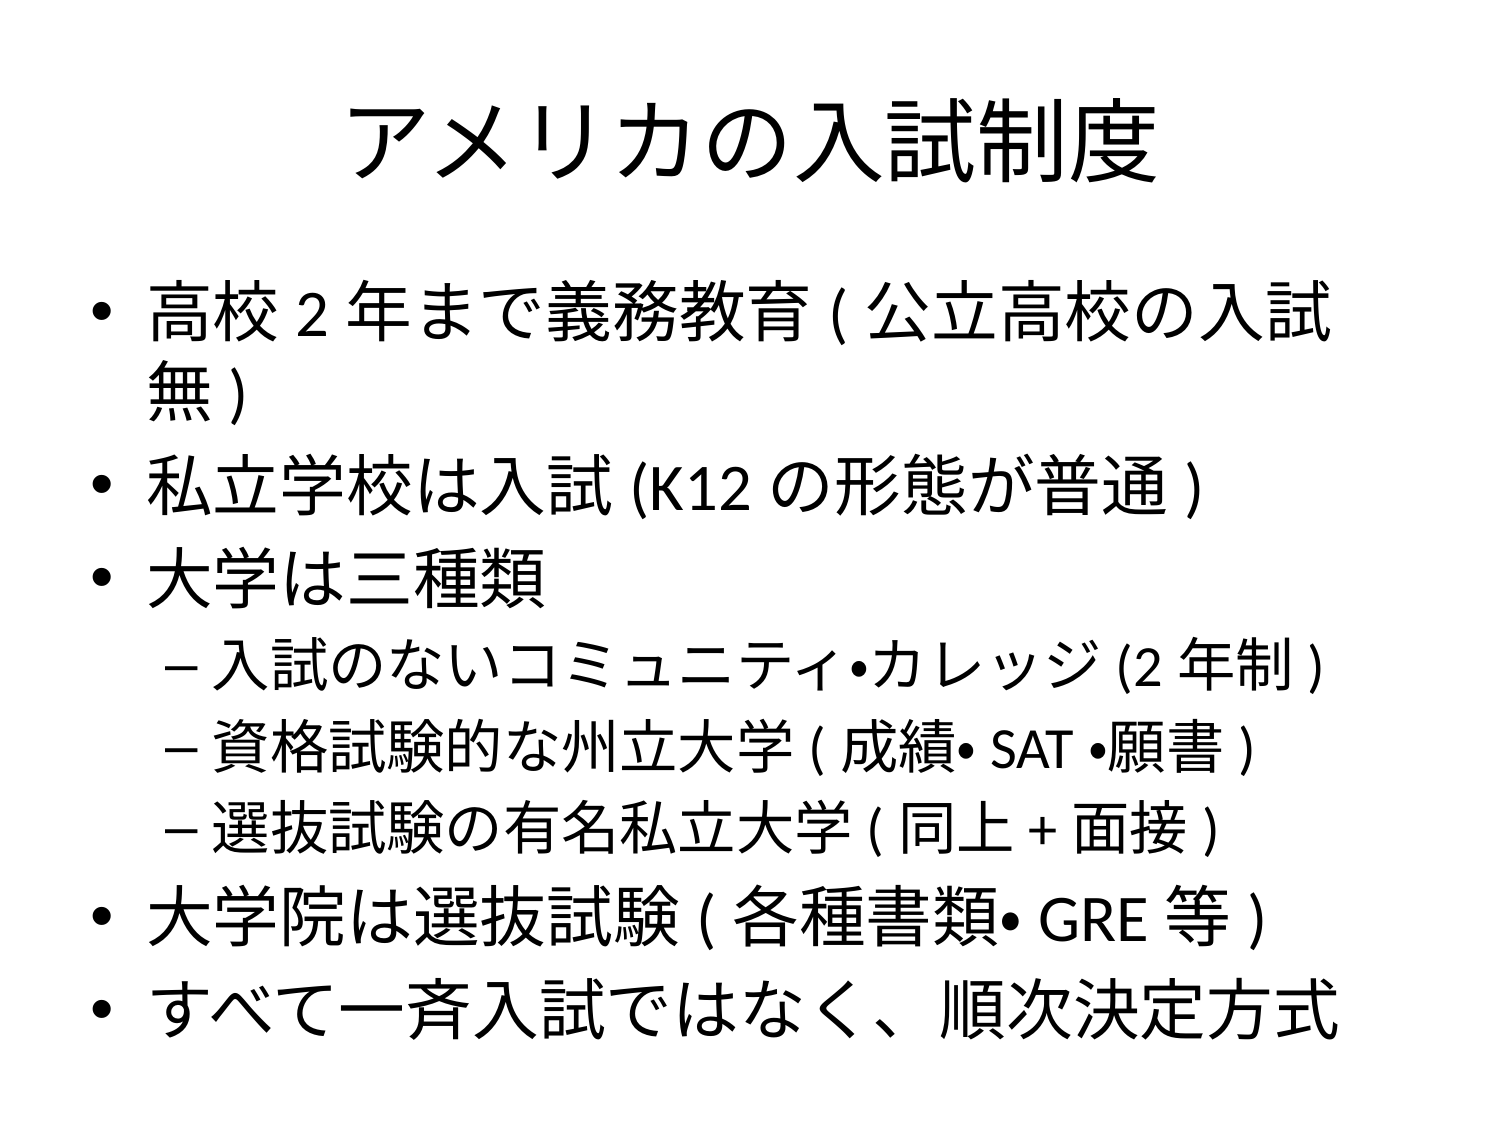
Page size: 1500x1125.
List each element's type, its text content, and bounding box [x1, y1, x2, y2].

list 高校2年まで義務教育(公立高校の入試無) 私立学校は入試(K12の形態が普通) 大学は三種類 入試のないコミュニティ・カレッジ(2年制) 資格試験的な州立大学(成績・SAT・願書) 選抜試験の有名私立大学(同上+面接) 大学院は選抜試験(各種書類・GRE等) すべて一斉入試ではなく、順次決定方式 [75, 262, 1425, 1005]
title アメリカの入試制度 [75, 45, 1425, 233]
